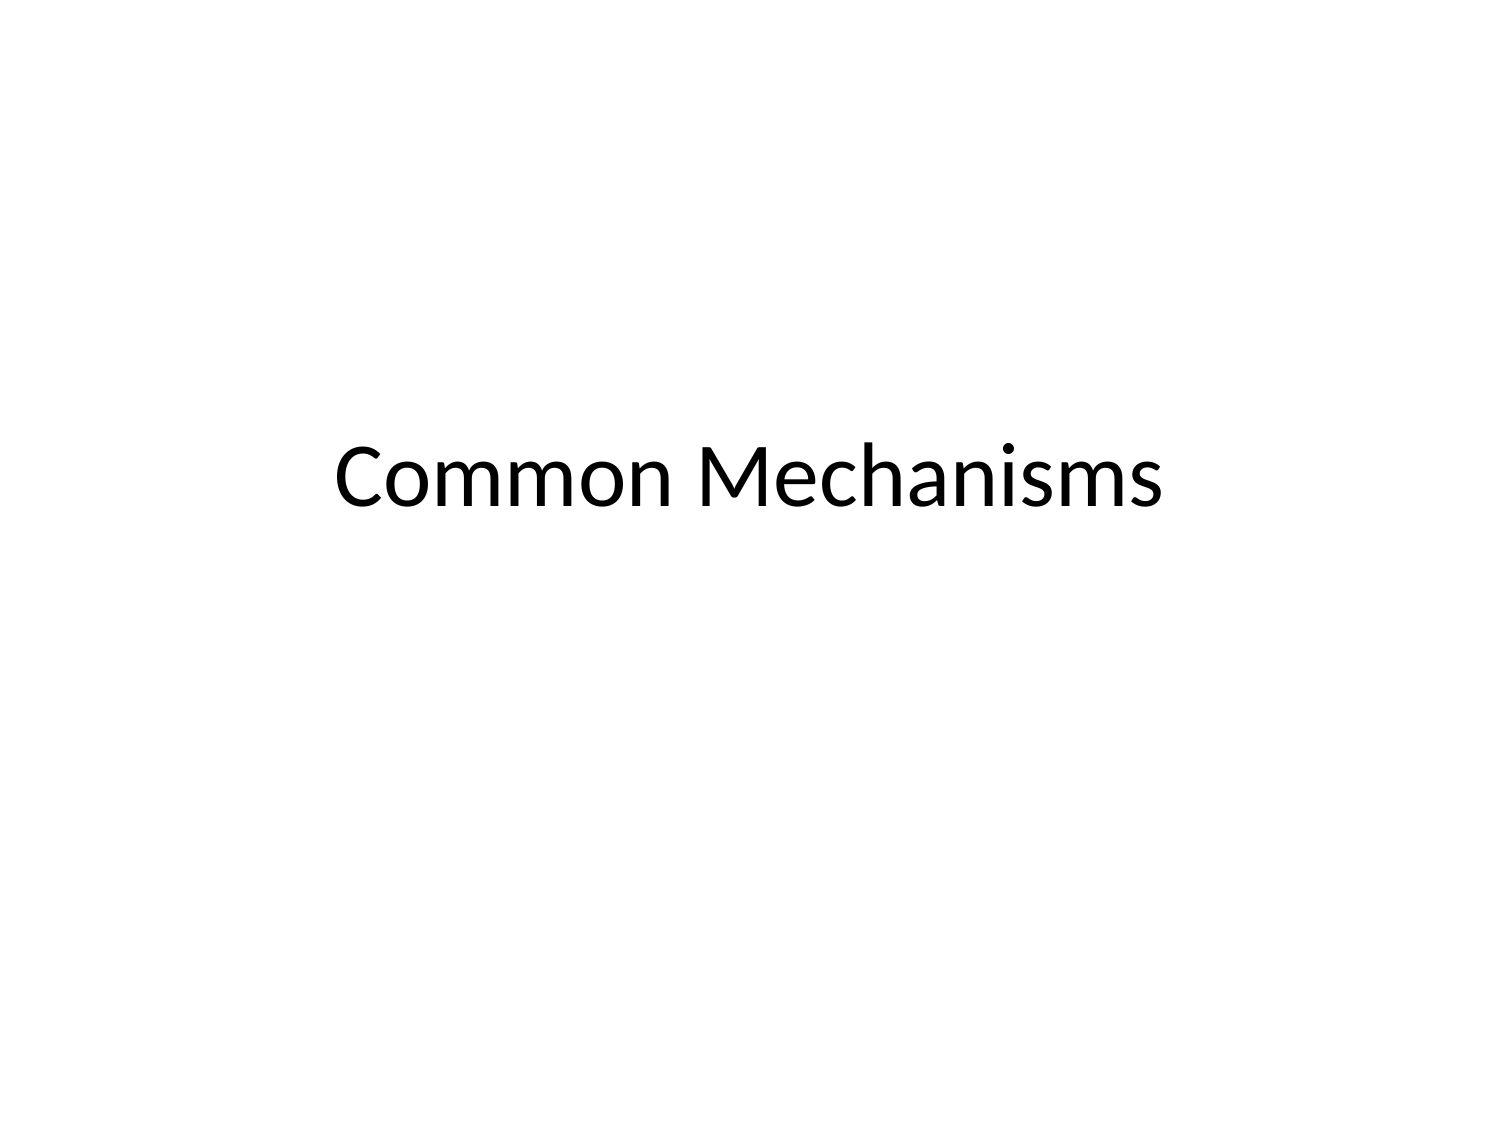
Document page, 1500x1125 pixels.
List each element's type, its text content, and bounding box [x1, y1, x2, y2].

title Common Mechanisms [112, 349, 1388, 591]
